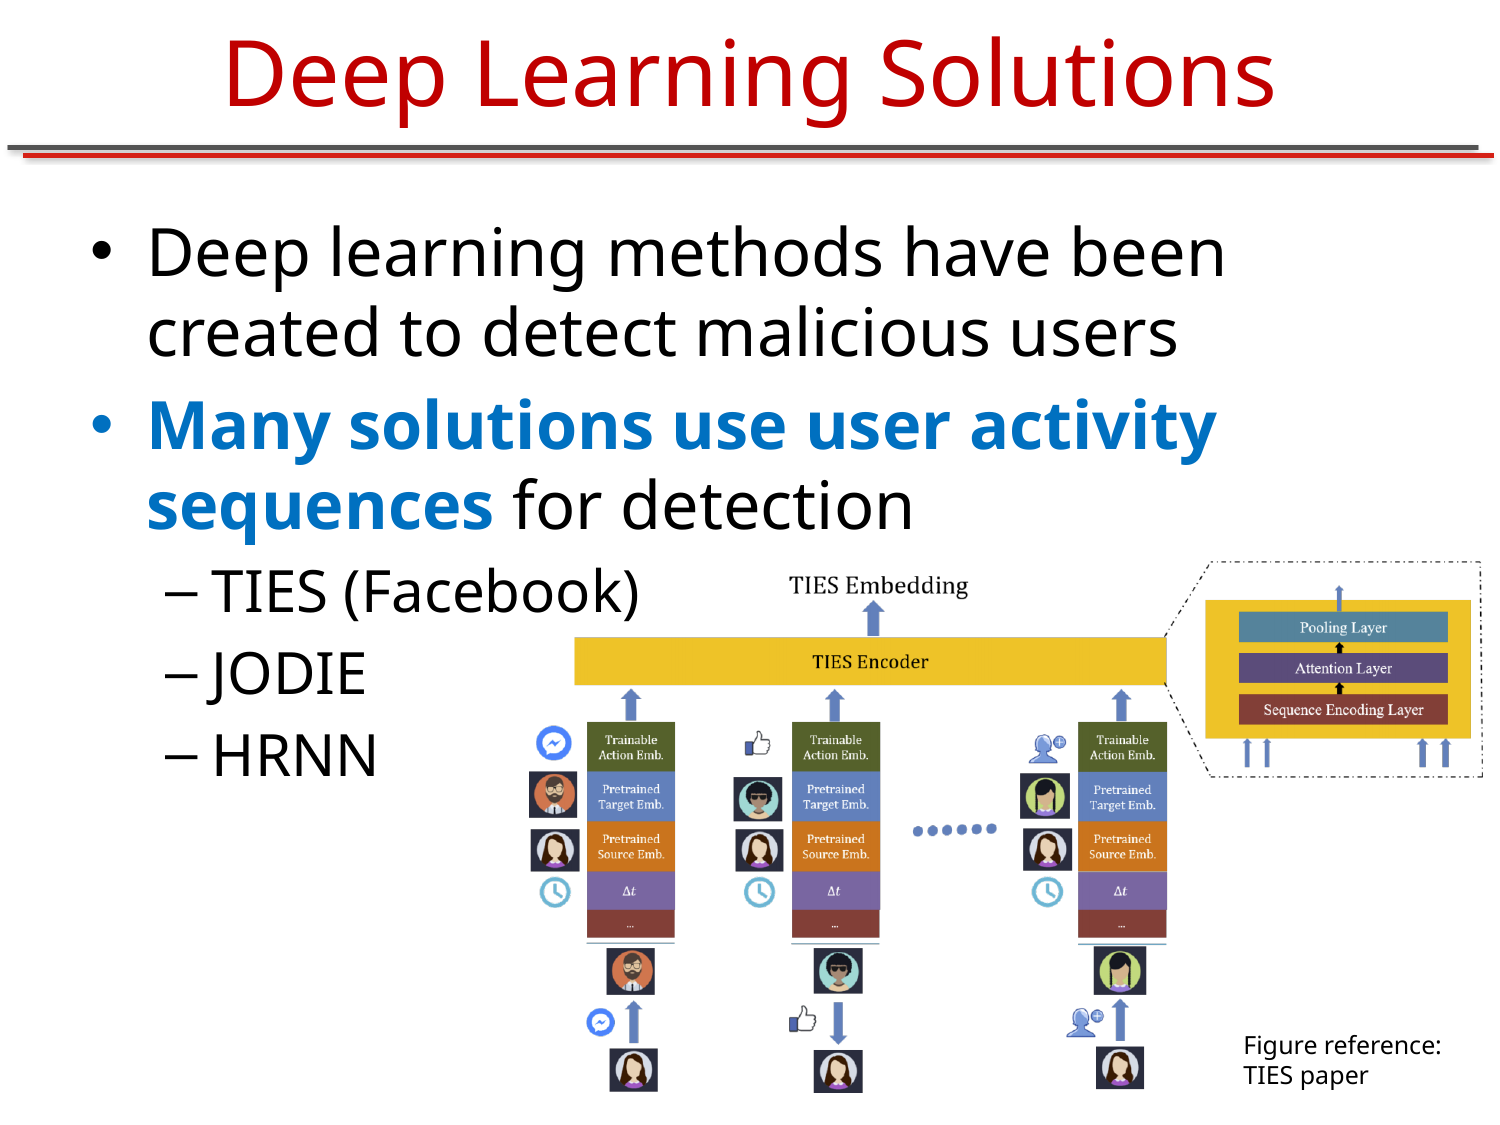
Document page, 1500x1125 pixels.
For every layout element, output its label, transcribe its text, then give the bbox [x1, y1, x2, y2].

title Deep Learning Solutions [0, 0, 1500, 140]
picture [0, 140, 1500, 165]
picture [435, 508, 1499, 1109]
list Deep learning methods have been created to detect malicious users Many solutions use user activity sequences for detection TIES (Facebook) JODIE HRNN [75, 202, 1425, 1011]
